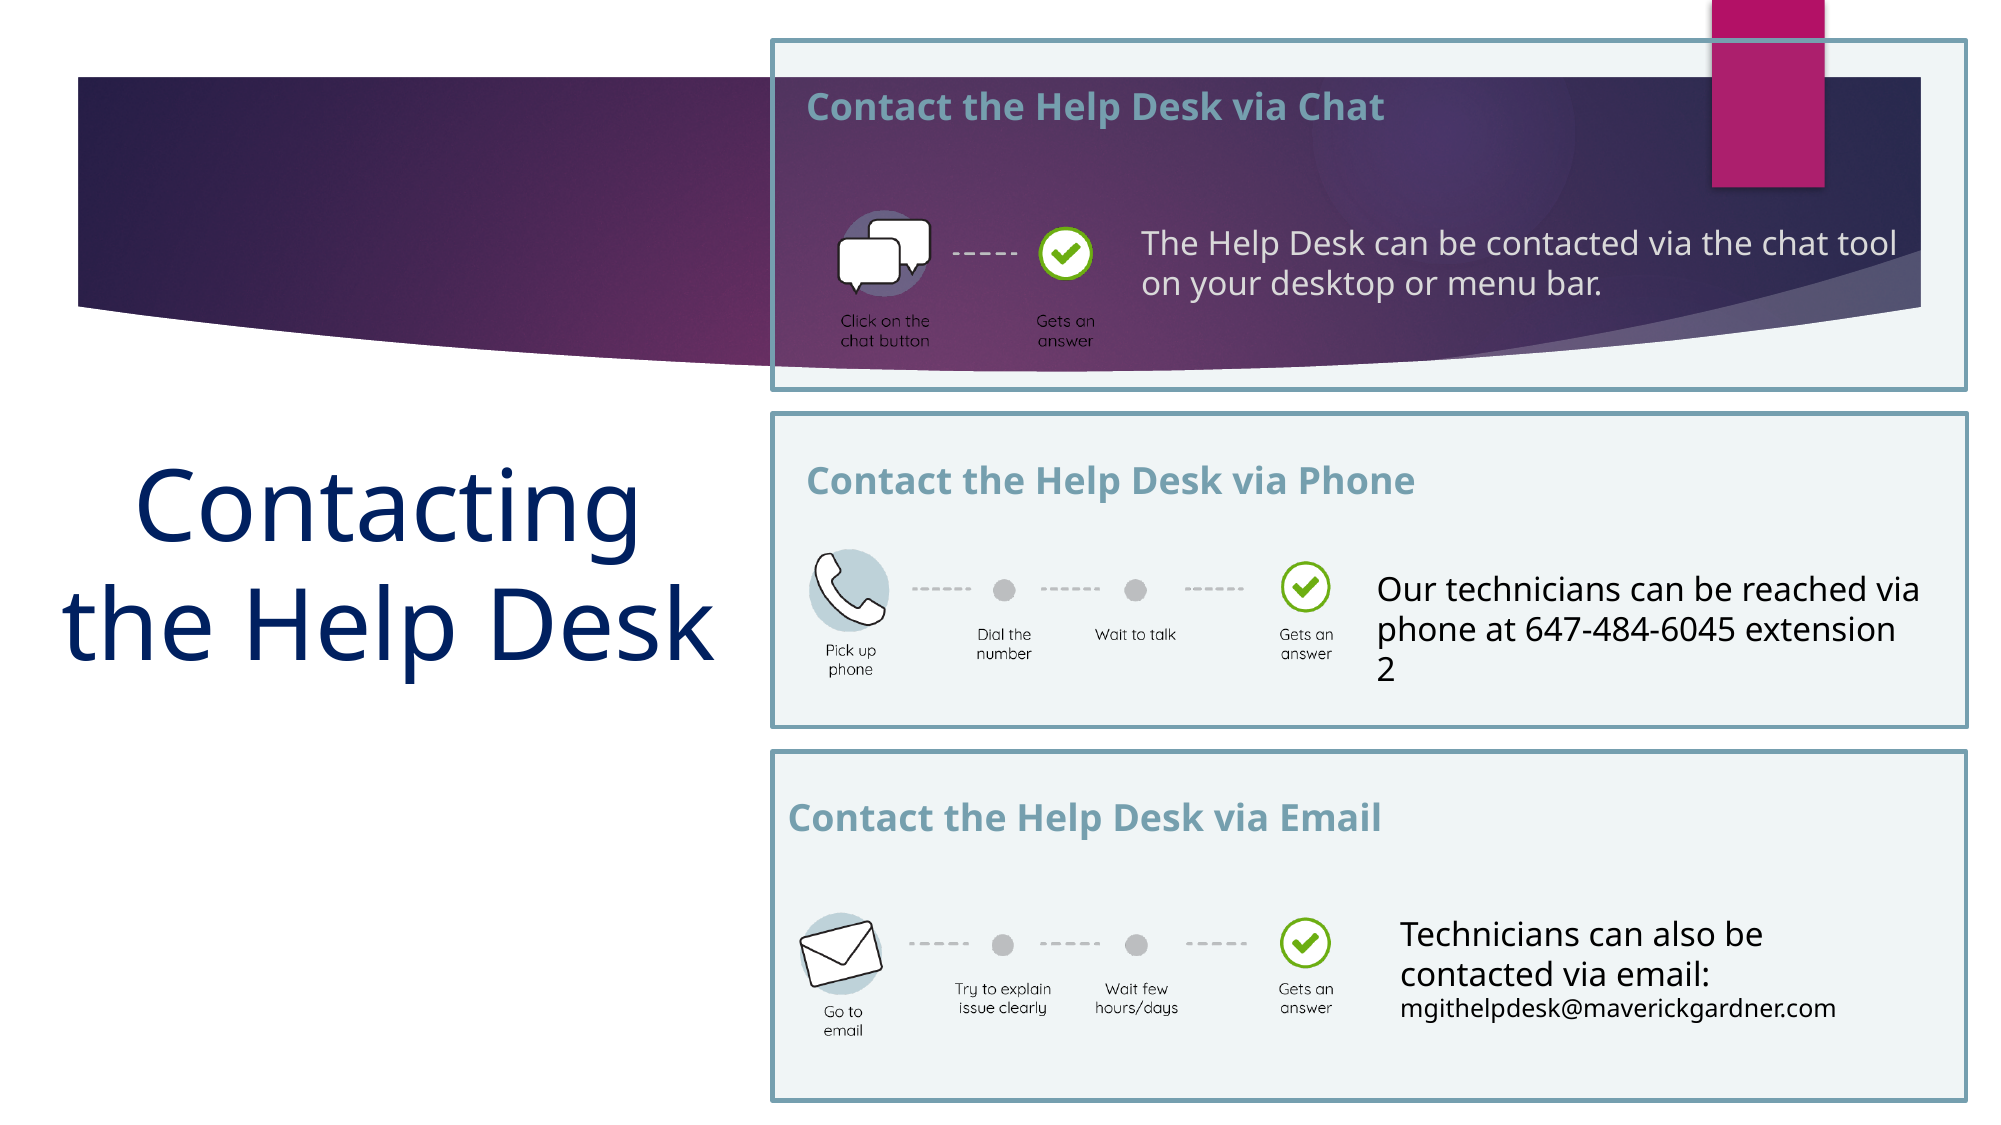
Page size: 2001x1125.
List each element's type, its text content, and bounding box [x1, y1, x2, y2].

picture [807, 183, 1140, 383]
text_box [772, 40, 1967, 390]
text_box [772, 751, 1967, 1101]
title Contacting the Help Desk [35, 394, 743, 727]
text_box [772, 413, 1968, 728]
